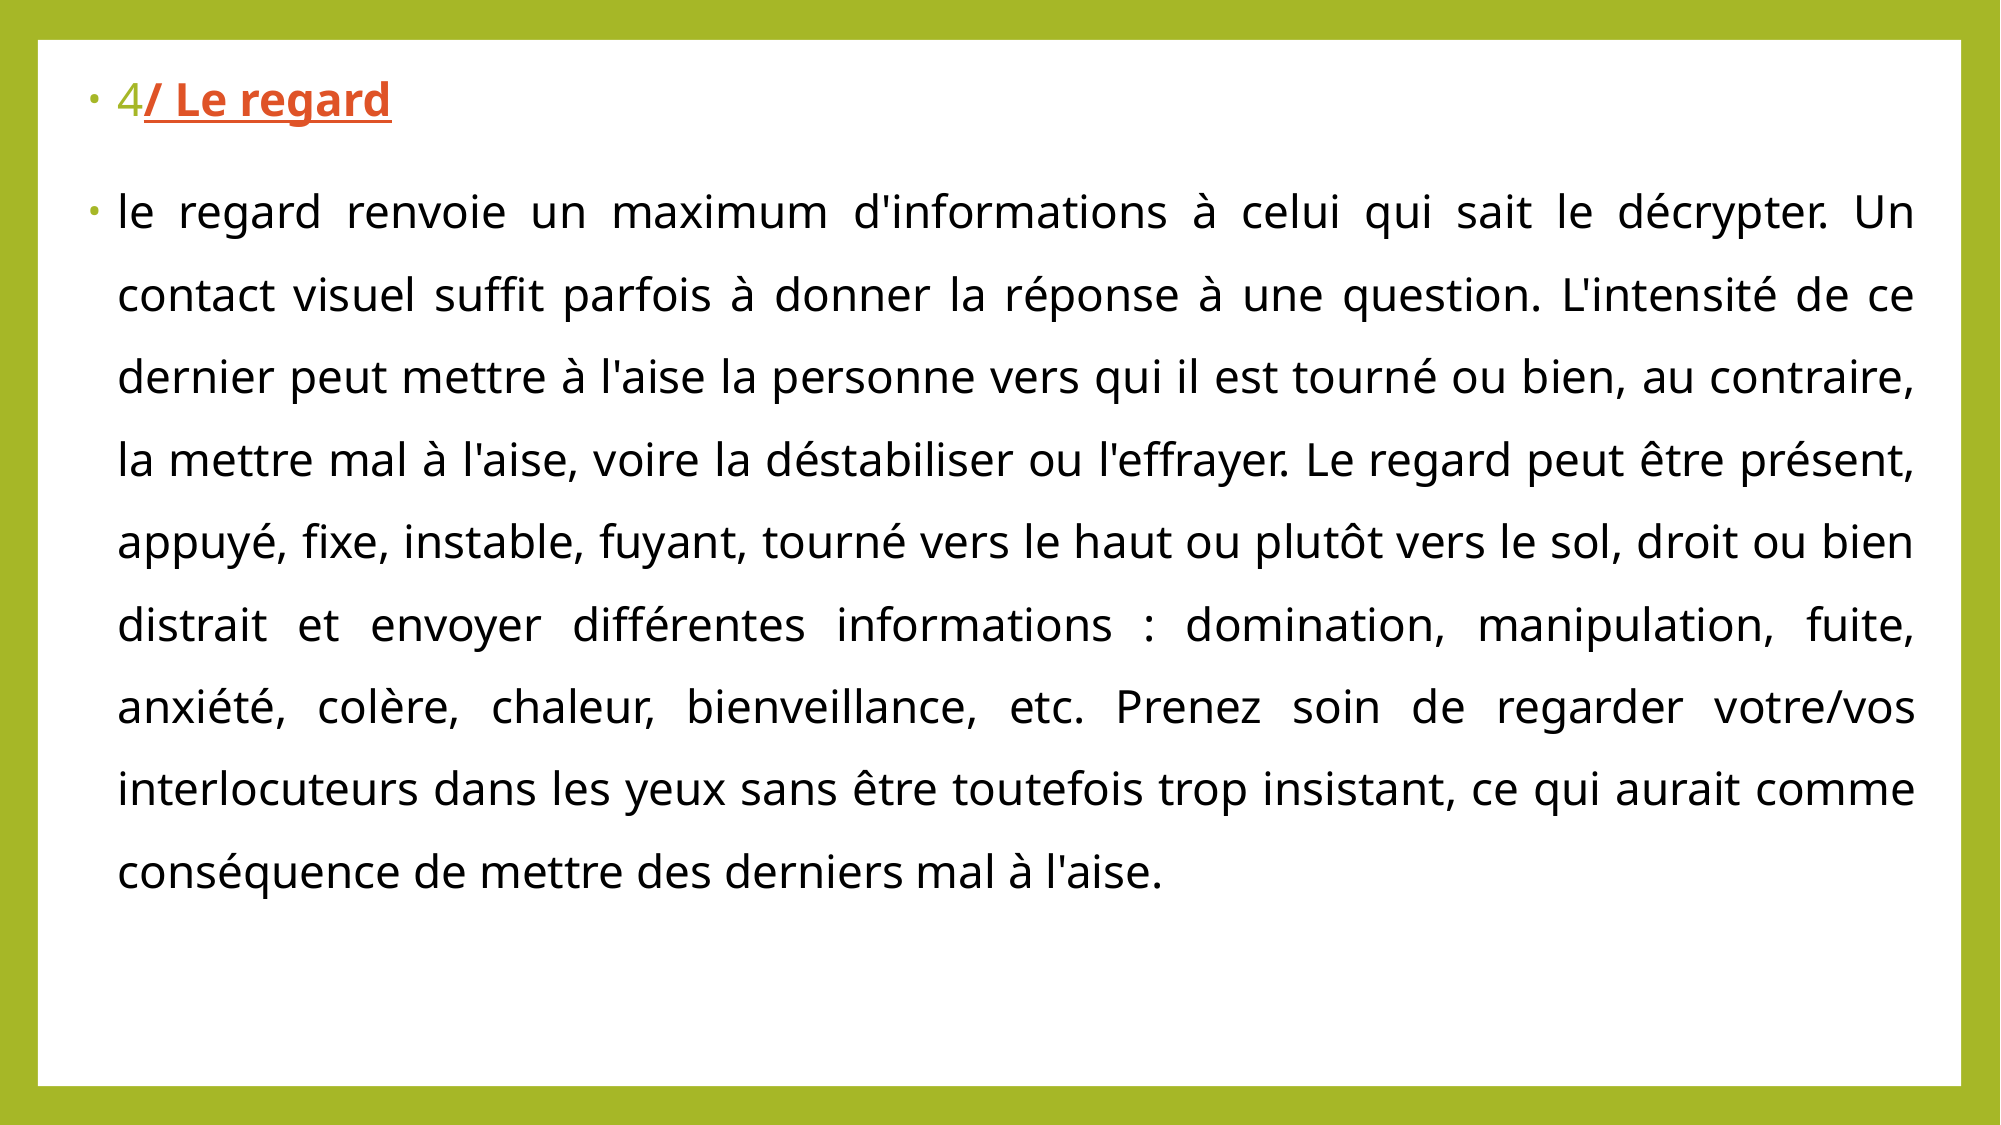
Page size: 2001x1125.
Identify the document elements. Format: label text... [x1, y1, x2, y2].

list 4/ Le regard le regard renvoie un maximum d'informations à celui qui sait le décrypter. Un contact visuel suffit parfois à donner la réponse à une question. L'intensité de ce dernier peut mettre à l'aise la personne vers qui il est tourné ou bien, au contraire, la mettre mal à l'aise, voire la déstabiliser ou l'effrayer. Le regard peut être présent, appuyé, fixe, instable, fuyant, tourné vers le haut ou plutôt vers le sol, droit ou bien distrait et envoyer différentes informations : domination, manipulation, fuite, anxiété, colère, chaleur, bienveillance, etc. Prenez soin de regarder votre/vos interlocuteurs dans les yeux sans être toutefois trop insistant, ce qui aurait comme conséquence de mettre des derniers mal à l'aise. [64, 69, 1932, 1062]
